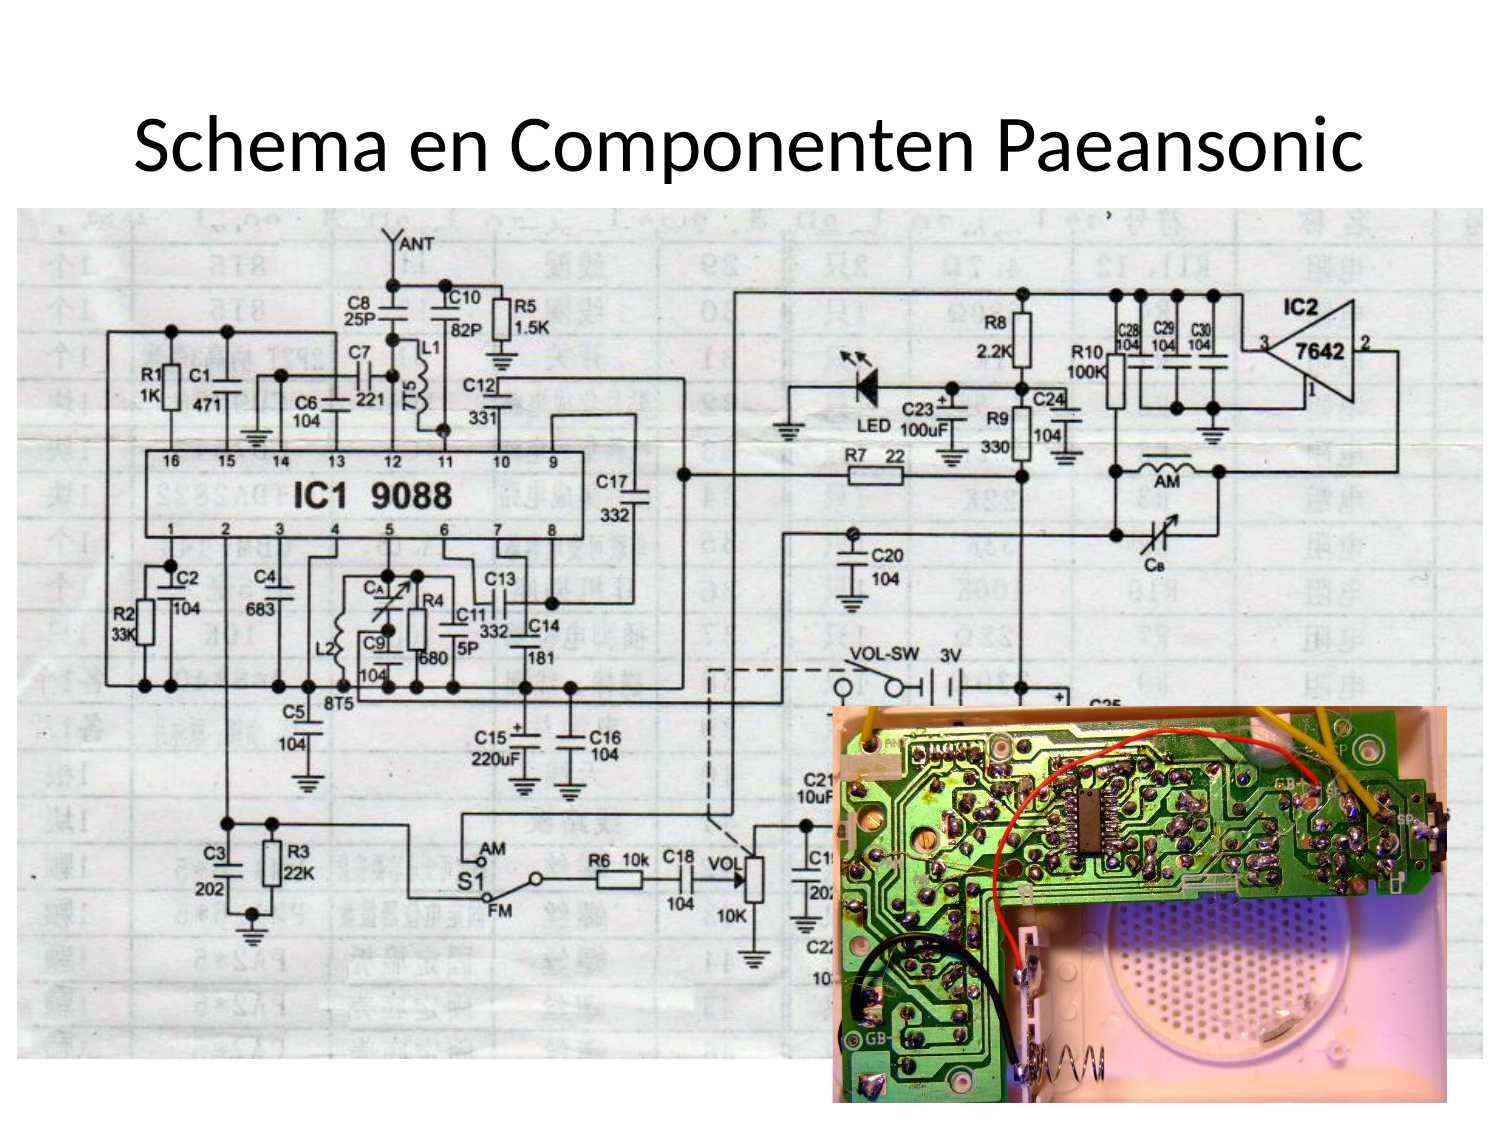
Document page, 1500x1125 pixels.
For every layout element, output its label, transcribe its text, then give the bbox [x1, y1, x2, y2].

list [17, 208, 1483, 1059]
picture [832, 705, 1448, 1103]
title Schema en Componenten Paeansonic [75, 45, 1425, 207]
